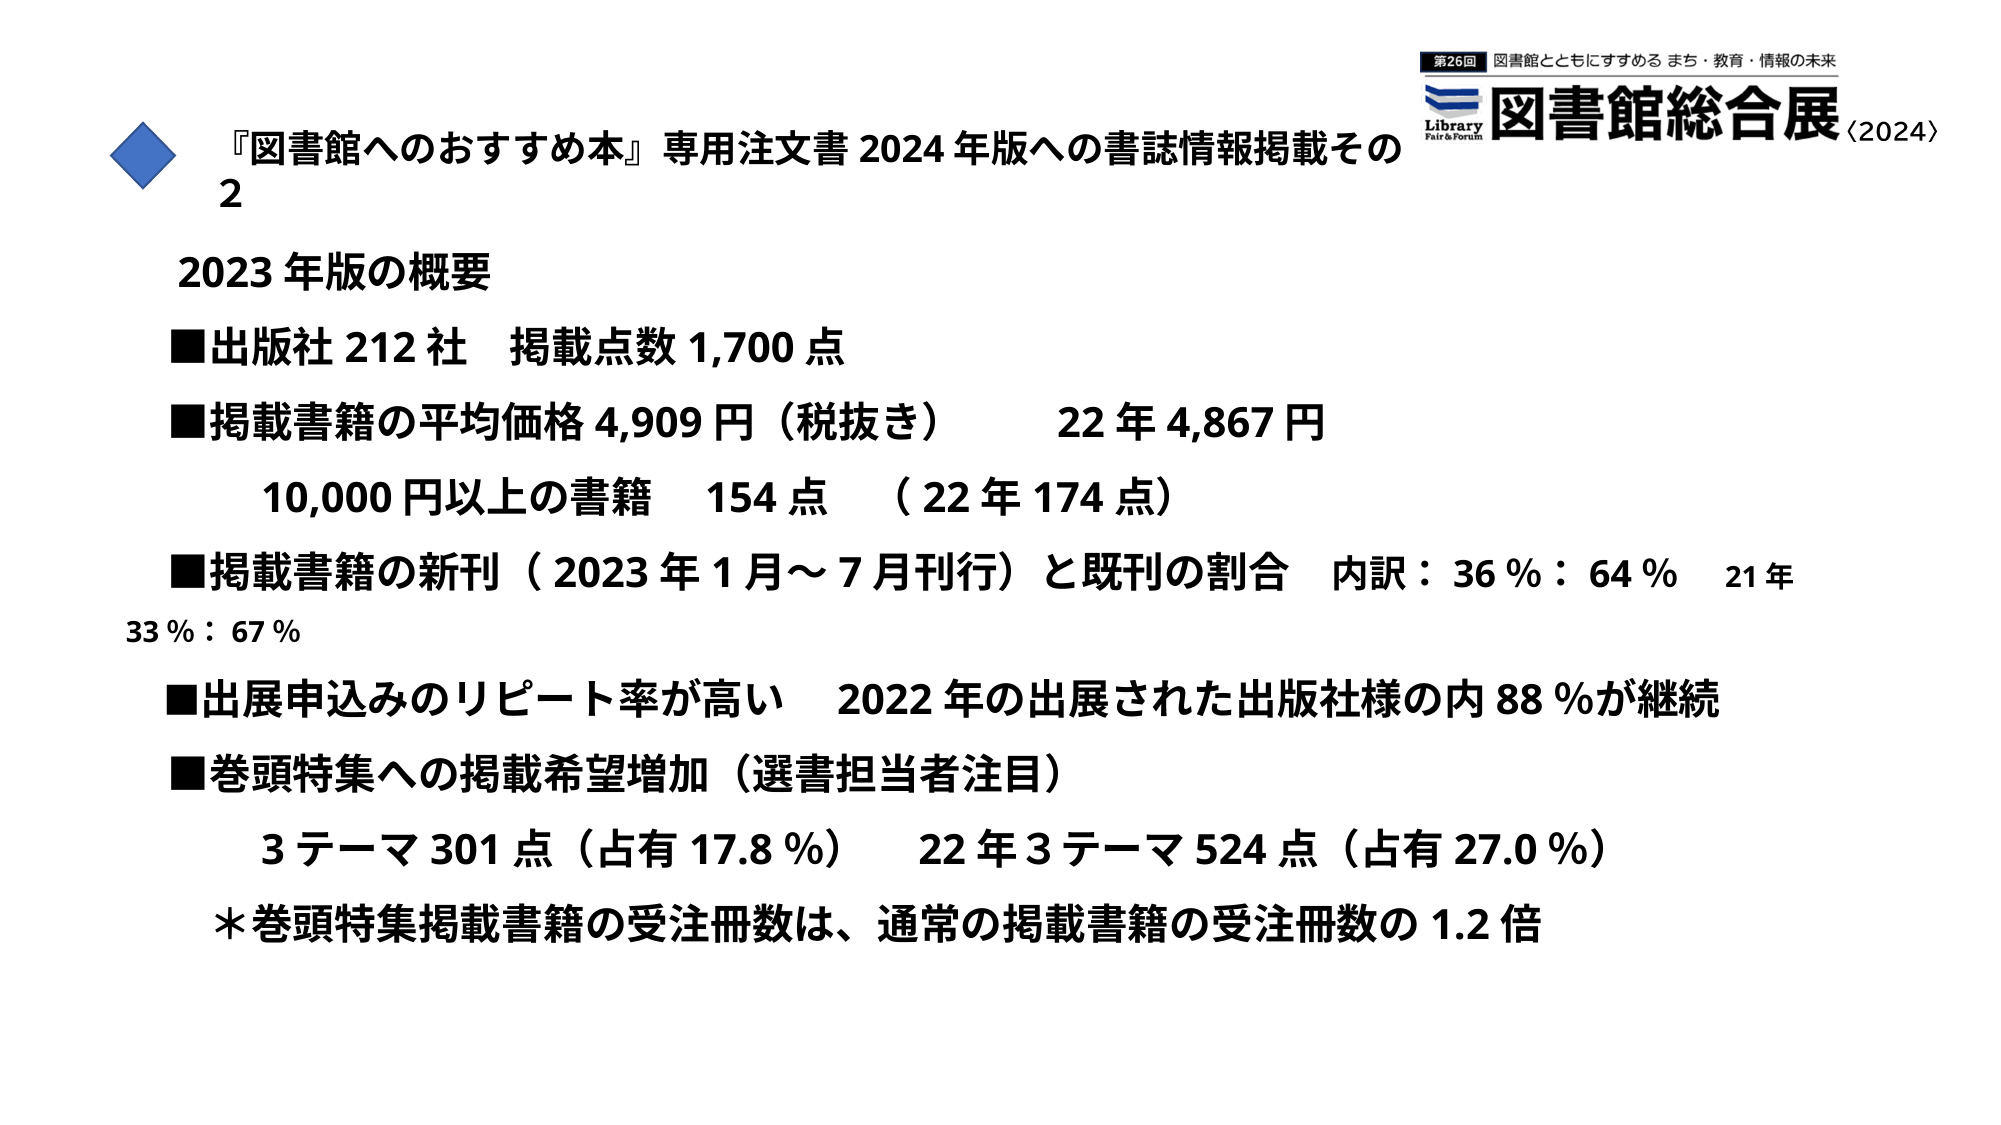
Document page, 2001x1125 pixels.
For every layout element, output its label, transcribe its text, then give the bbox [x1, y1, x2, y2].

text_box [109, 121, 177, 188]
picture [1420, 48, 1952, 157]
text_box 『図書館へのおすすめ本』専用注文書2024年版への書誌情報掲載その２ [197, 117, 1436, 188]
text_box 2023年版の概要 ■出版社212社 掲載点数1,700点 ■掲載書籍の平均価格4,909円（税抜き） 22年4,867円 10,000円以上の書籍 154点 （22年174点） ■掲載書籍の新刊（2023年1月～7月刊行）と既刊の割合 内訳：36％：64％ 21年33％：67％ ■出展申込みのリピート率が高い 2022年の出展された出版社様の内88％が継続 ■巻頭特集への掲載希望増加（選書担当者注目） 3テーマ301点（占有17.8％） 22年３テーマ524点（占有27.0％） ＊巻頭特集掲載書籍の受注冊数は、通常の掲載書籍の受注冊数の1.2倍 [111, 188, 1882, 1098]
